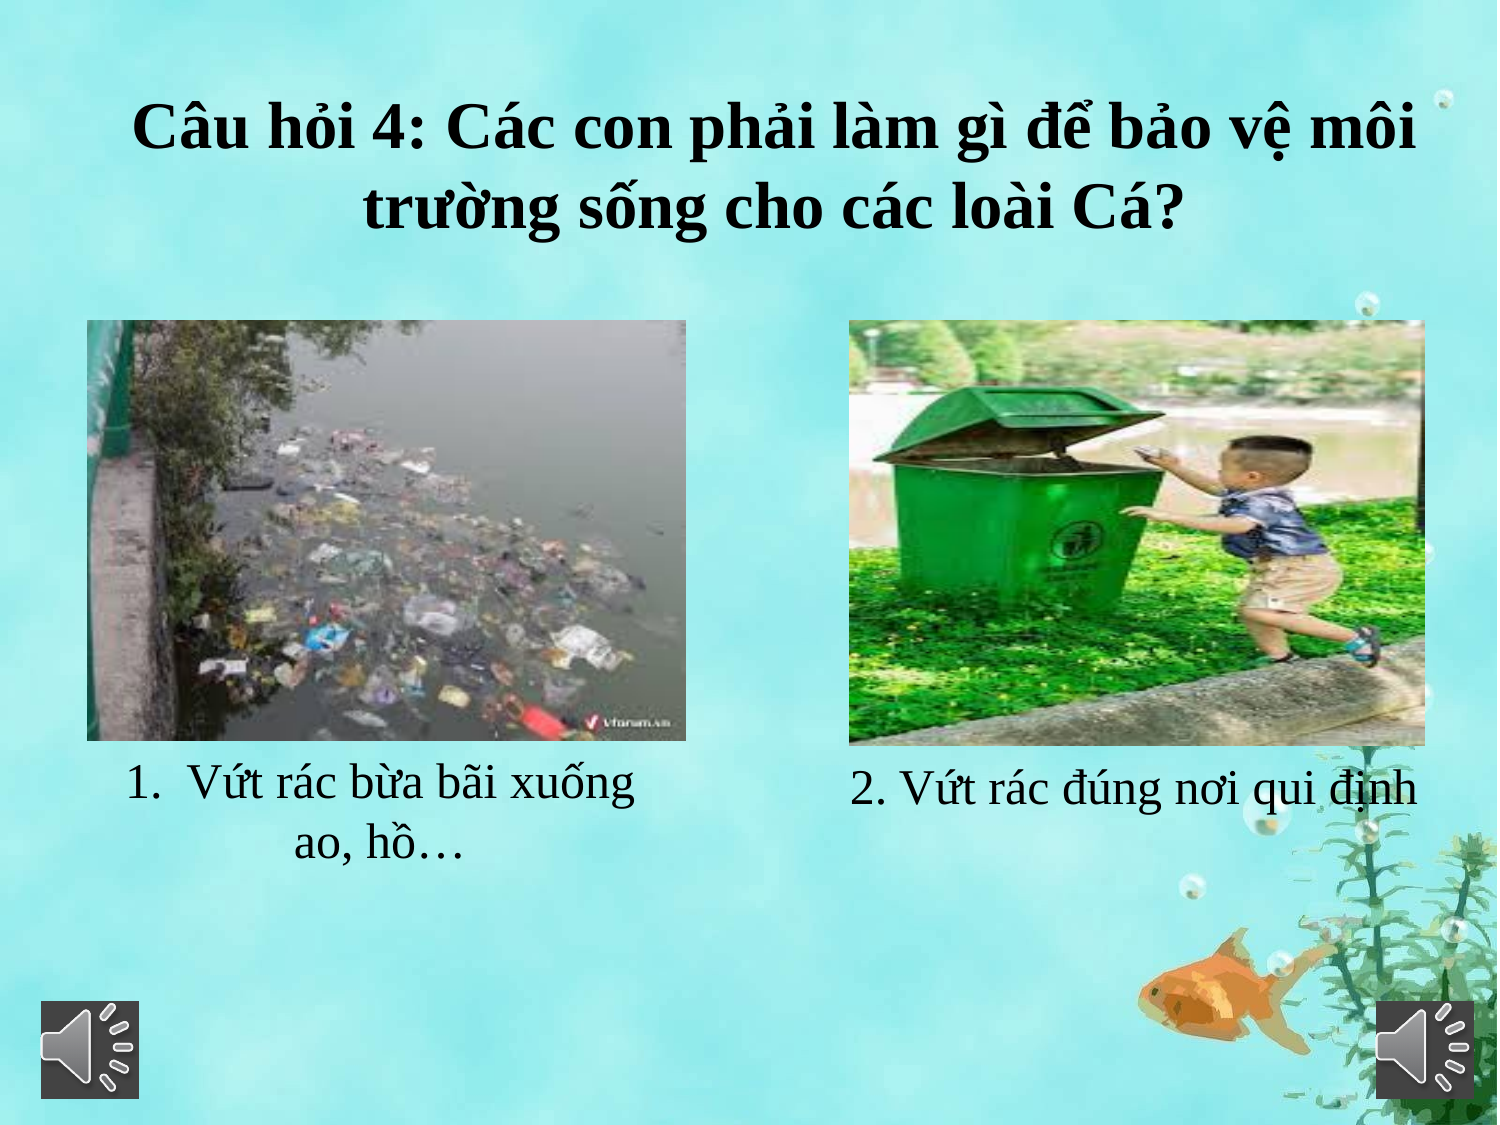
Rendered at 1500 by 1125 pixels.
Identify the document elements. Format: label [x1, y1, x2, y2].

text_box [74, 320, 686, 878]
text_box [834, 320, 1436, 823]
picture [0, 0, 1498, 1125]
